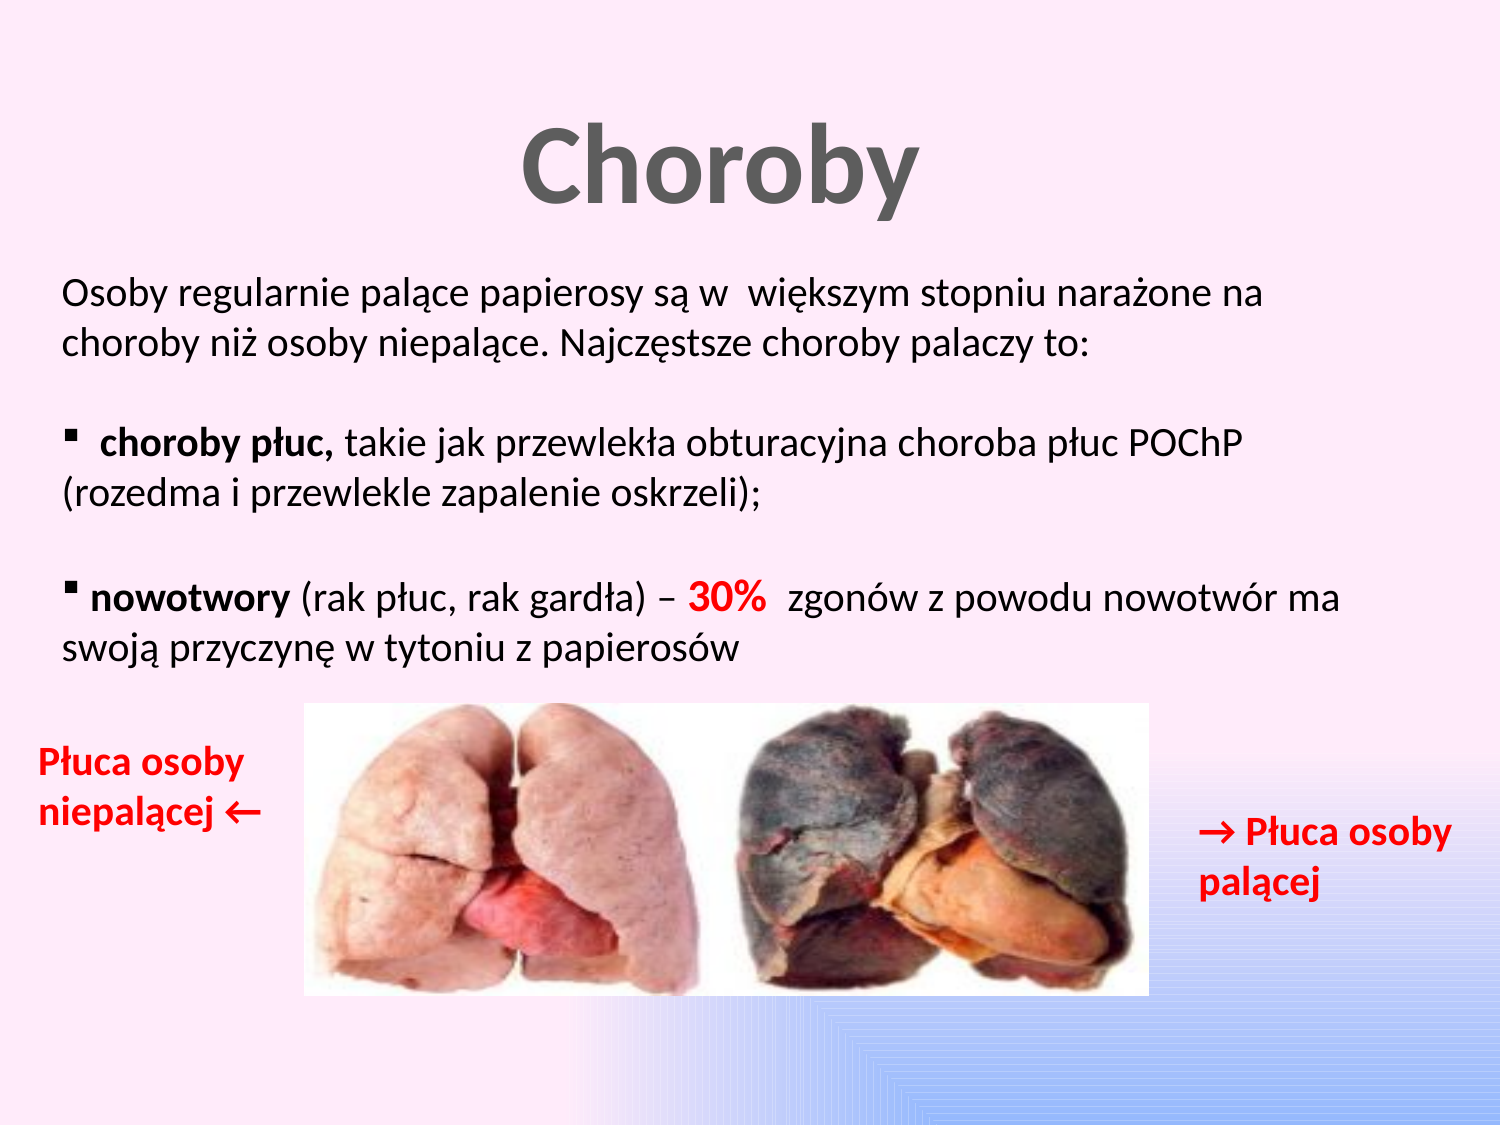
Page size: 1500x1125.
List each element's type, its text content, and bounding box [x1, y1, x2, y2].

picture [304, 702, 1149, 997]
text_box Osoby regularnie palące papierosy są w większym stopniu narażone na choroby niż osoby niepalące. Najczęstsze choroby palaczy to: choroby płuc, takie jak przewlekła obturacyjna choroba płuc POChP (rozedma i przewlekle zapalenie oskrzeli); nowotwory (rak płuc, rak gardła) – 30% zgonów z powodu nowotwór ma swoją przyczynę w tytoniu z papierosów [46, 257, 1383, 723]
text_box Choroby [506, 81, 936, 235]
text_box → Płuca osoby palącej [1183, 796, 1500, 912]
text_box Płuca osoby niepalącej ← [23, 726, 299, 842]
